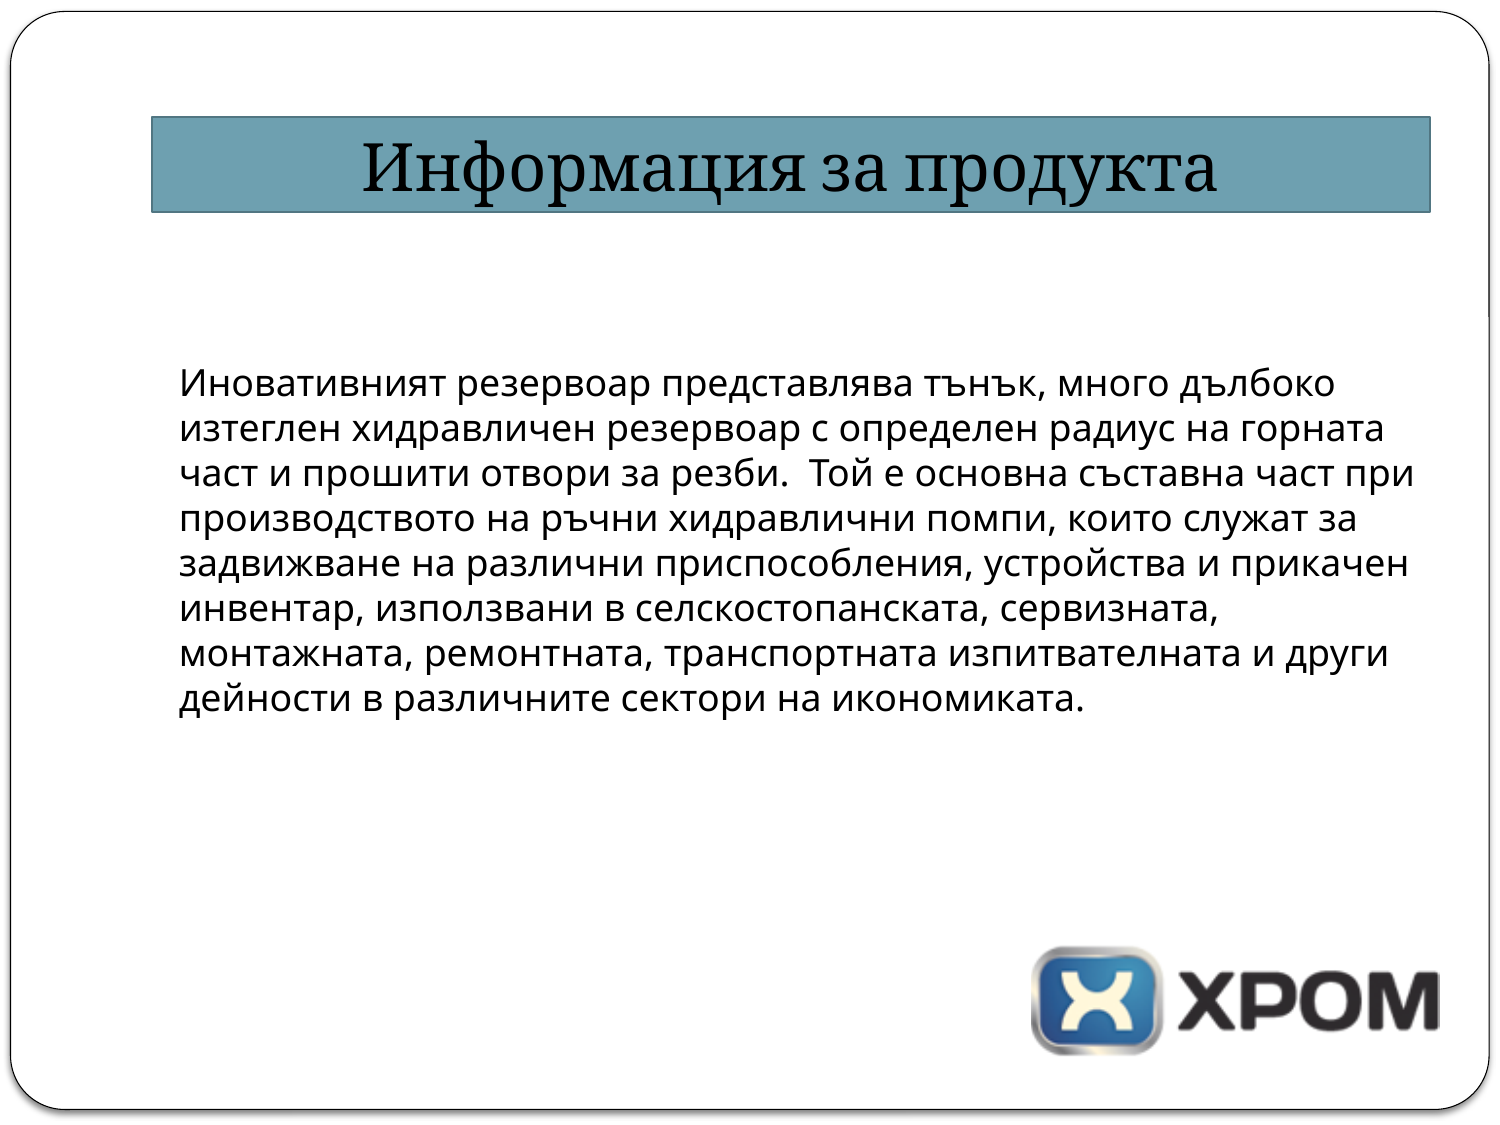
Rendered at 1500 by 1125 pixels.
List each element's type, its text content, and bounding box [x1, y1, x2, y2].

text_box Информация за продукта [151, 116, 1431, 213]
text_box Иновативният резервоар представлява тънък, много дълбоко изтеглен хидравличен резервоар с определен радиус на горната част и прошити отвори за резби. Той е основна съставна част при производството на ръчни хидравлични помпи, които служат за задвижване на различни приспособления, устройства и прикачен инвентар, използвани в селскостопанската, сервизната, монтажната, ремонтната, транспортната изпитвателната и други дейности в различните сектори на икономиката. [163, 351, 1453, 817]
picture [1030, 930, 1440, 1125]
